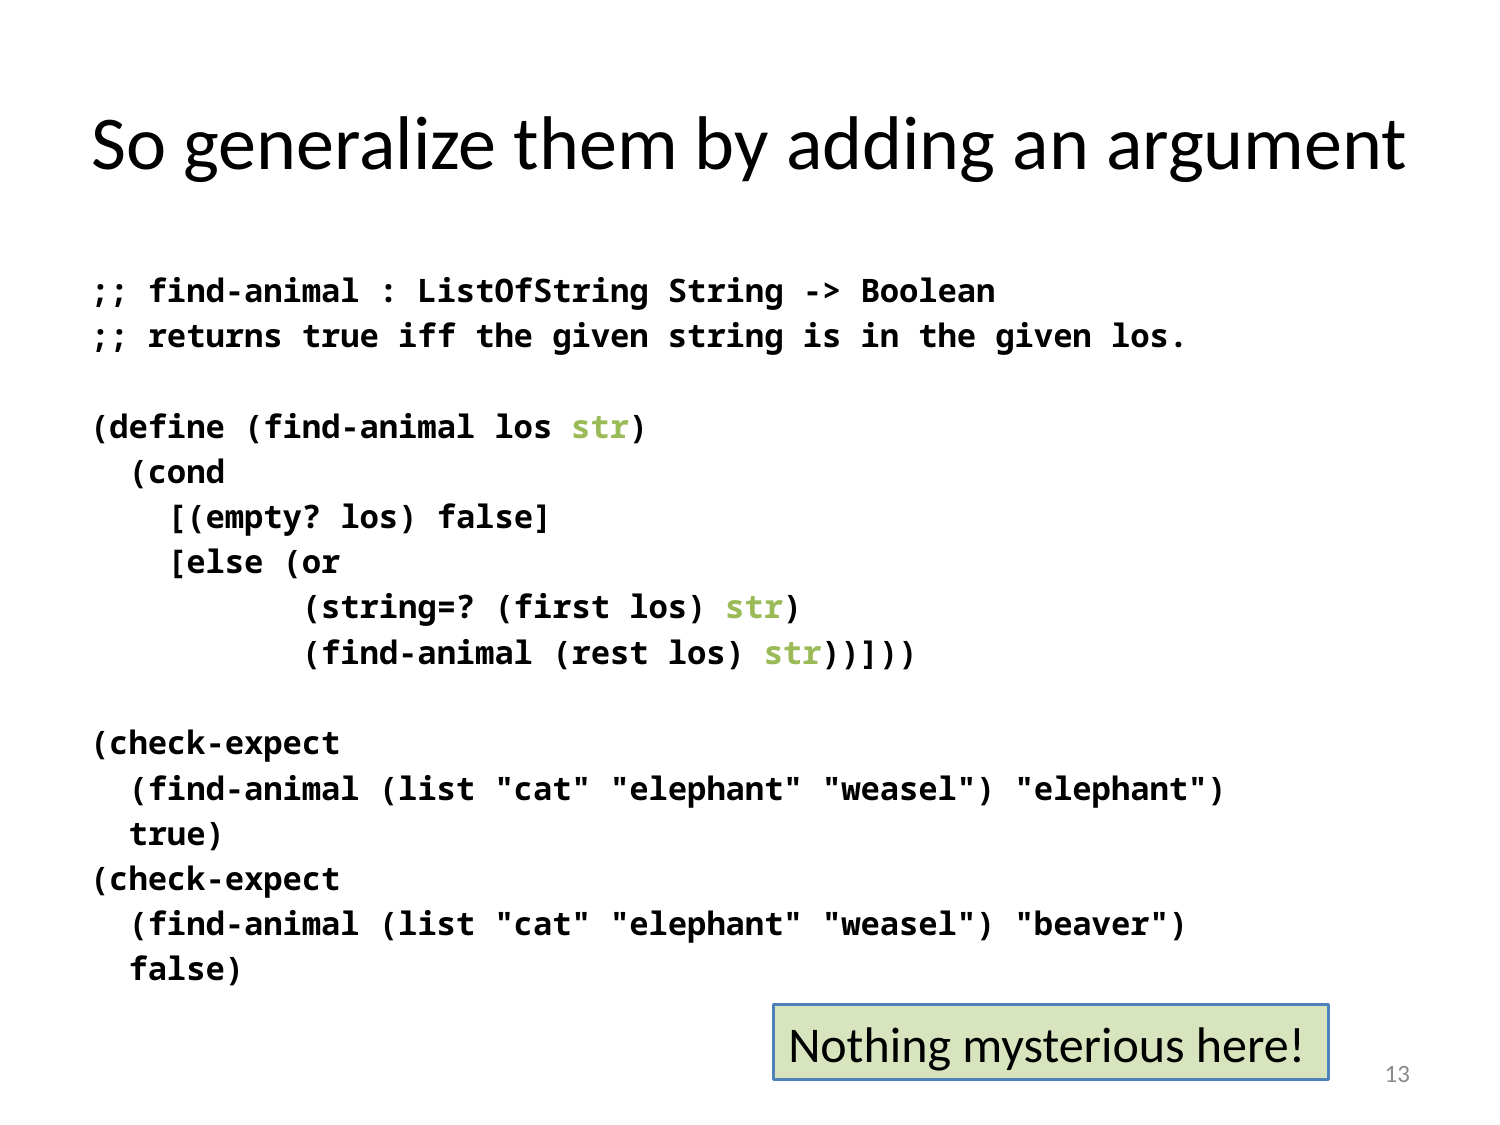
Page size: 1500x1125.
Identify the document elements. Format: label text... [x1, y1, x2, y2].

list ;; find-animal : ListOfString String -> Boolean ;; returns true iff the given string is in the given los. (define (find-animal los str) (cond [(empty? los) false] [else (or (string=? (first los) str) (find-animal (rest los) str))])) (check-expect (find-animal (list "cat" "elephant" "weasel") "elephant") true) (check-expect (find-animal (list "cat" "elephant" "weasel") "beaver") false) [75, 262, 1425, 1005]
text_box Nothing mysterious here! [773, 1004, 1329, 1080]
title So generalize them by adding an argument [75, 45, 1425, 233]
slide_number 13 [1074, 1042, 1425, 1103]
